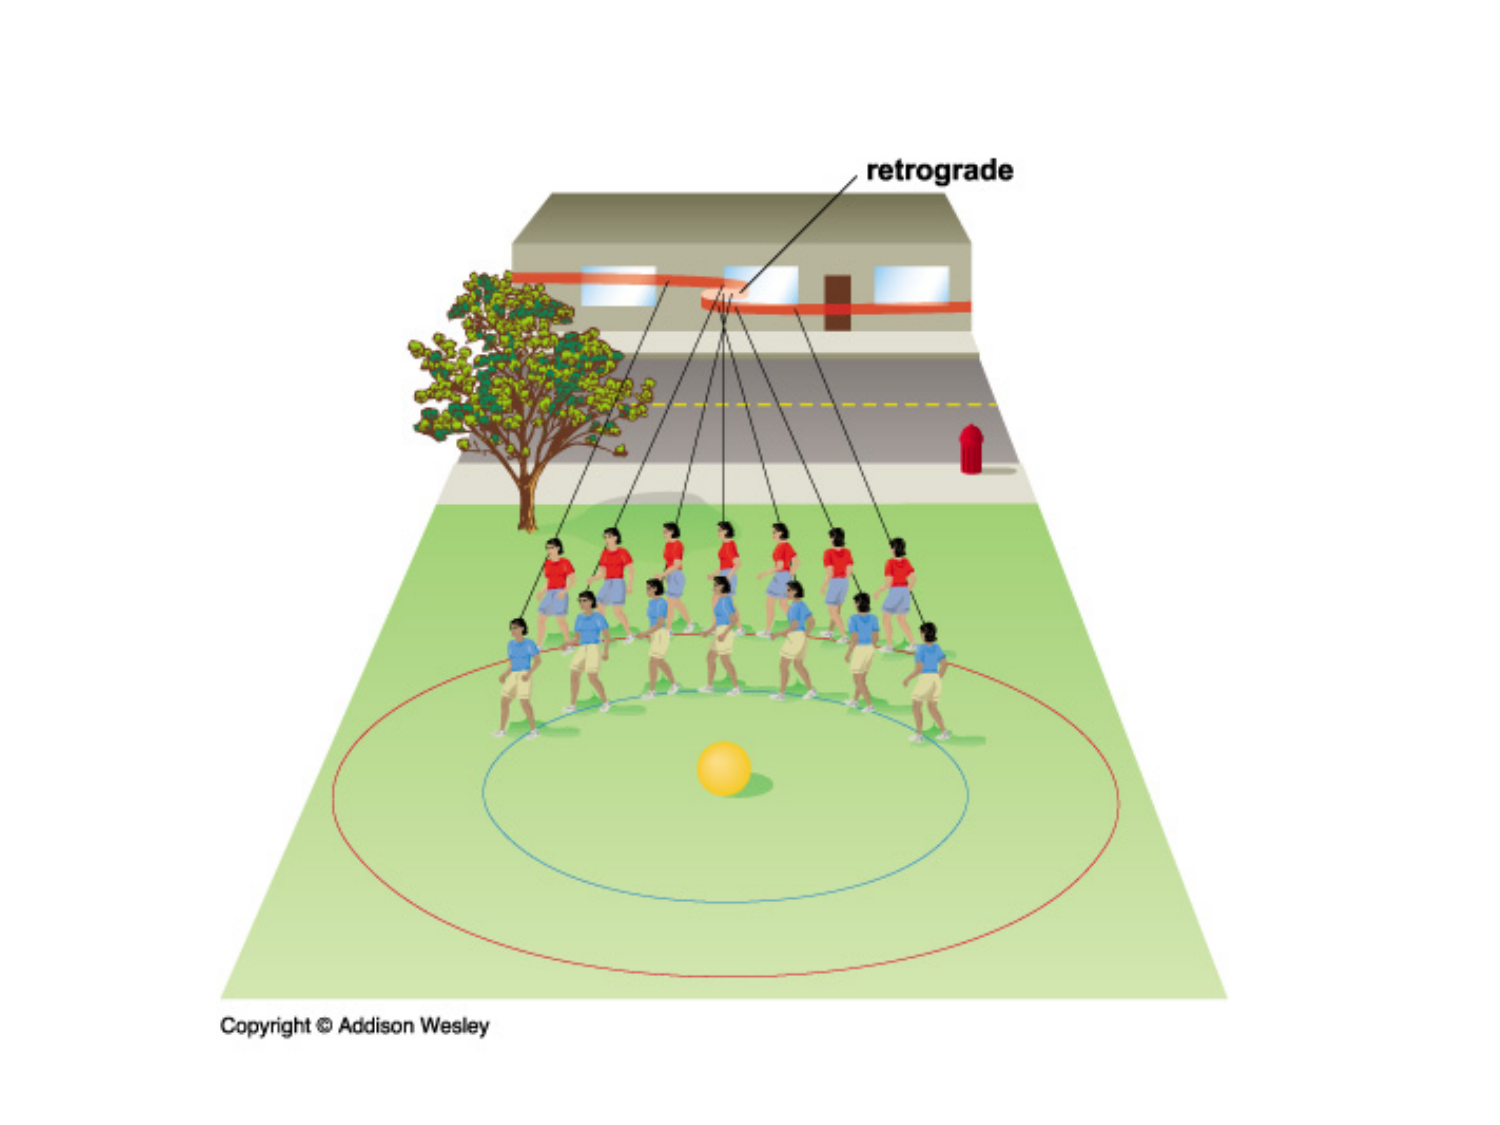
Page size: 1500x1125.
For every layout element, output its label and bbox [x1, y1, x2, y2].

picture [199, 125, 1250, 1052]
